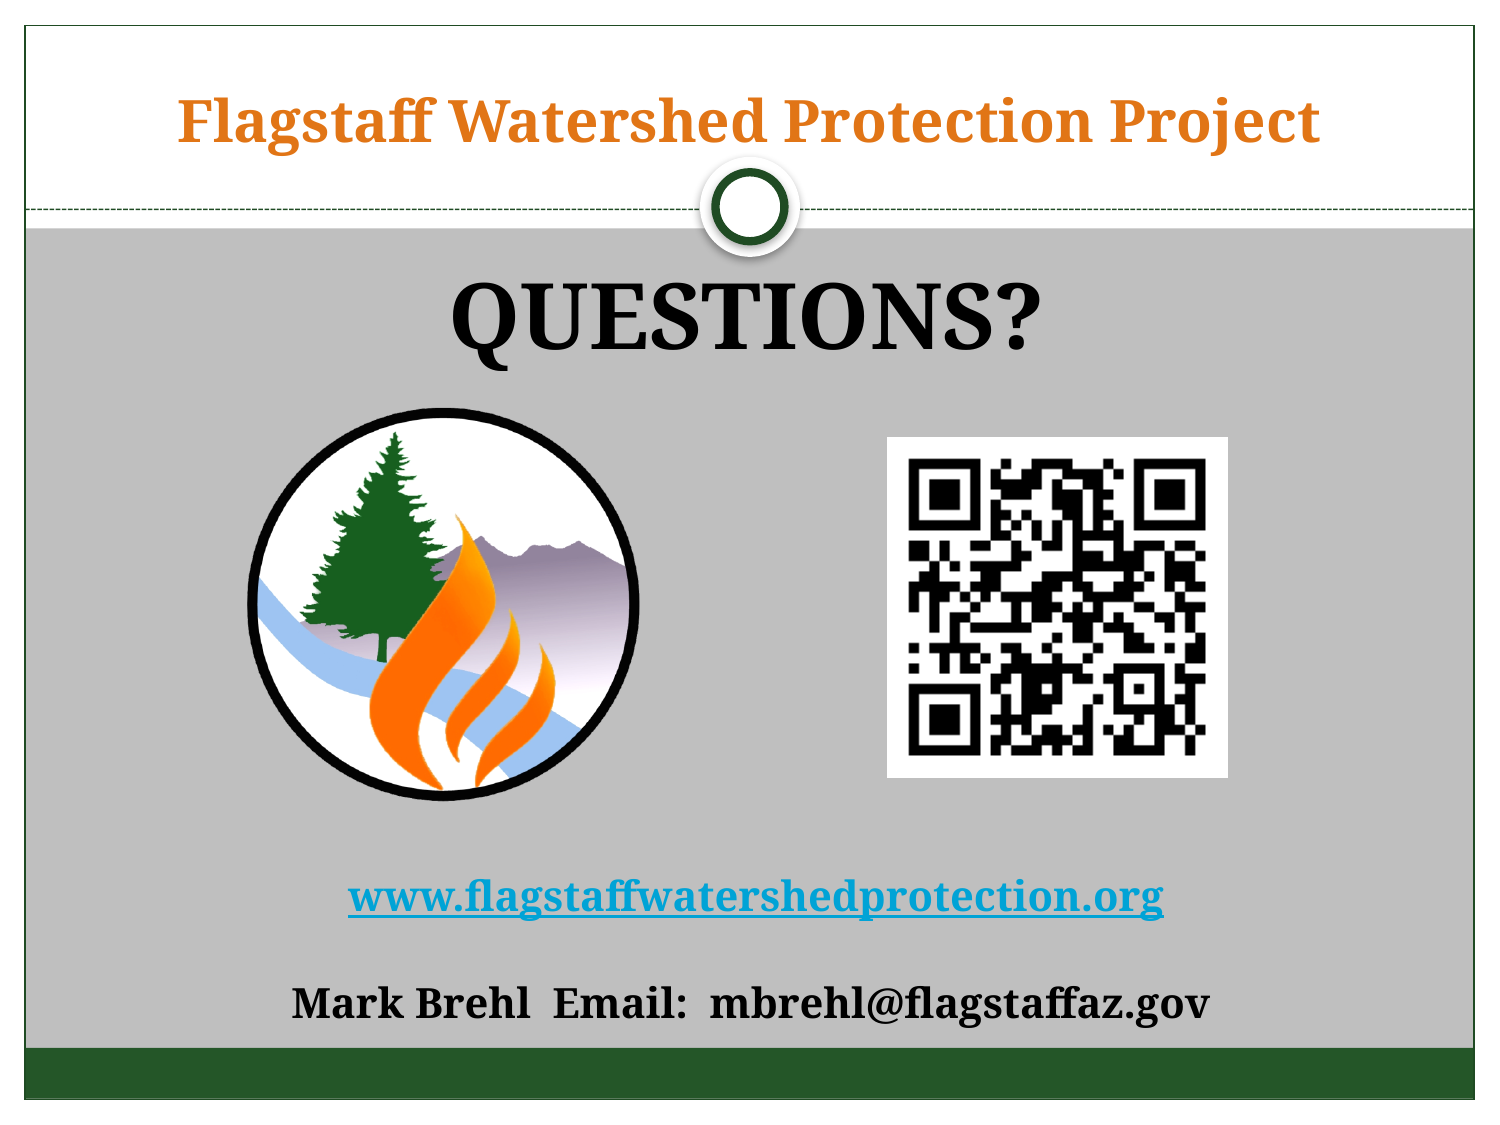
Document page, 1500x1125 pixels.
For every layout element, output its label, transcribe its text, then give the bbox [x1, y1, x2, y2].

text_box www.flagstaffwatershedprotection.org Mark Brehl Email: mbrehl@flagstaffaz.gov [149, 862, 1363, 1035]
picture [228, 399, 663, 812]
picture [887, 437, 1228, 778]
list QUESTIONS? [49, 250, 1445, 1001]
title Flagstaff Watershed Protection Project [49, 37, 1450, 162]
